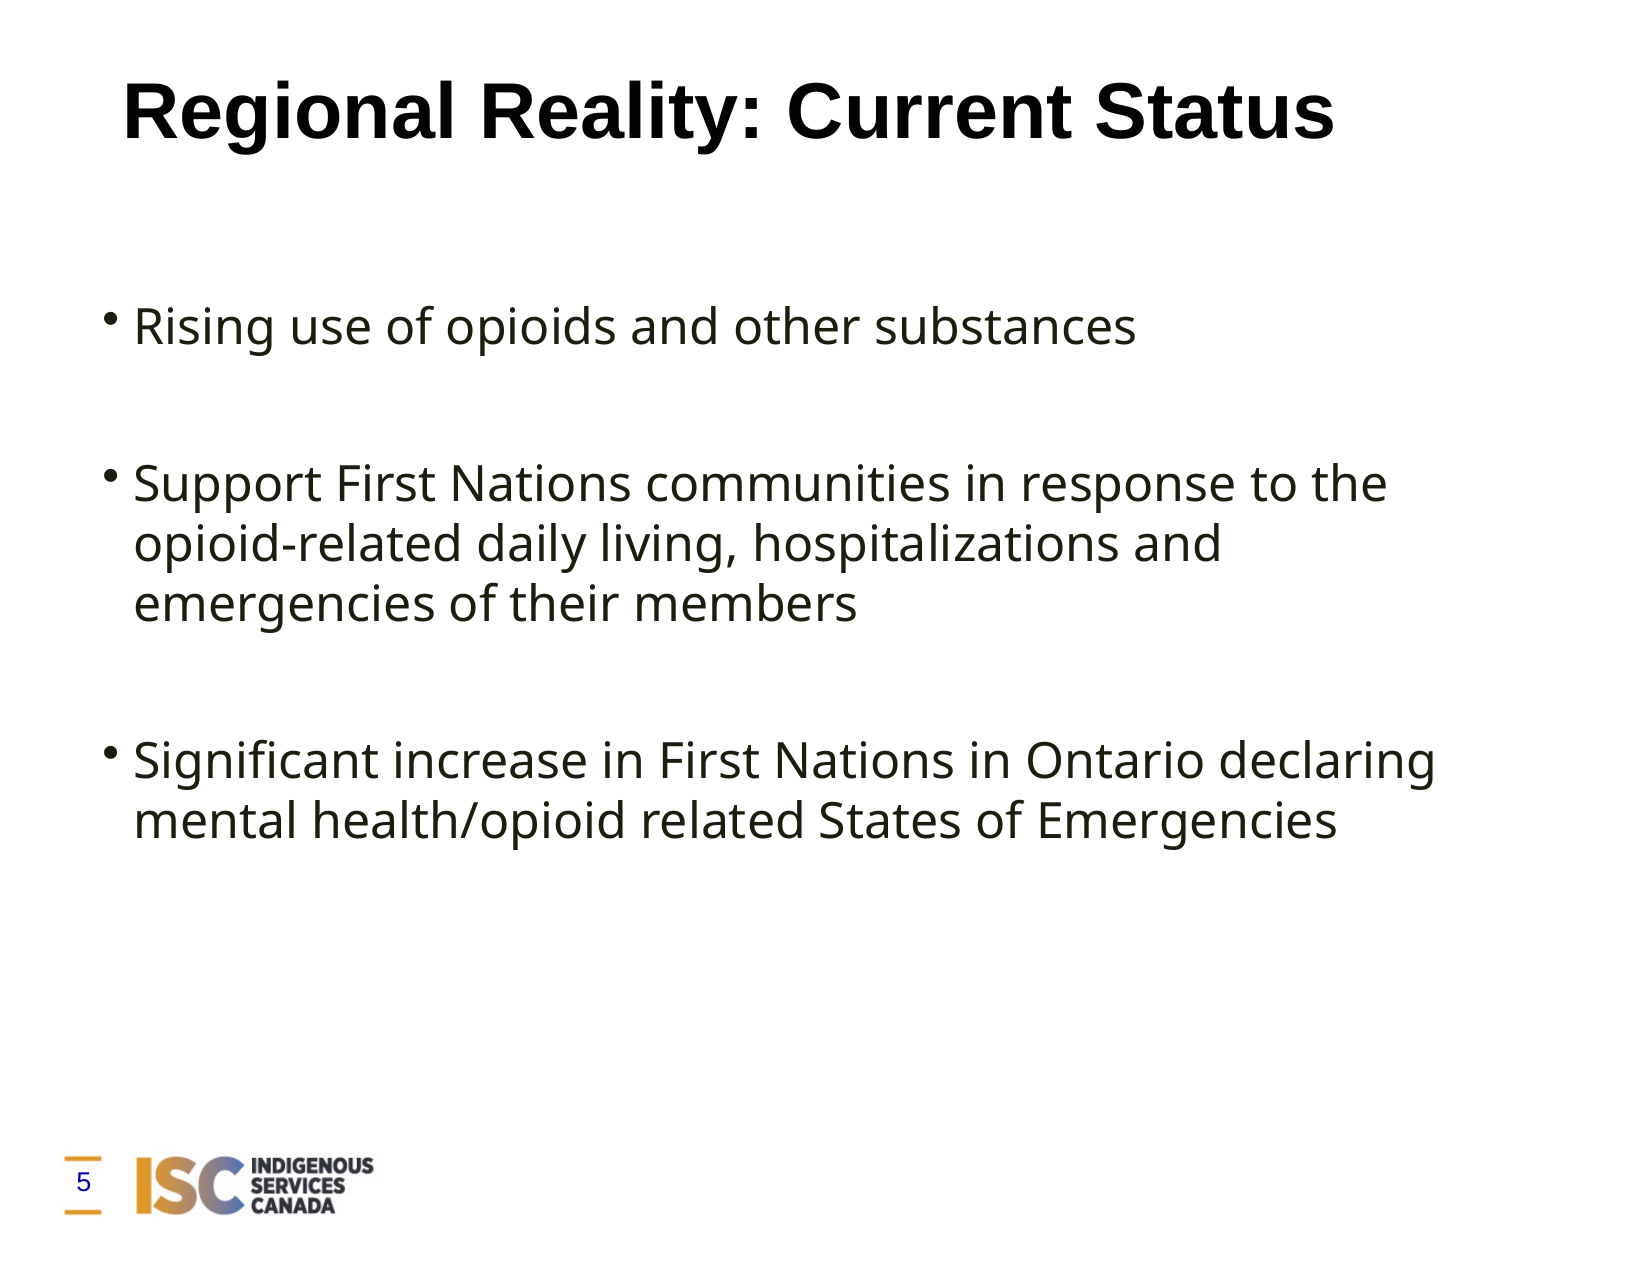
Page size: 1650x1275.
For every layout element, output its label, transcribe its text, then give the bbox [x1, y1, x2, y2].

picture [60, 1151, 379, 1219]
text_box Rising use of opioids and other substances Support First Nations communities in response to the opioid-related daily living, hospitalizations and emergencies of their members Significant increase in First Nations in Ontario declaring mental health/opioid related States of Emergencies [87, 287, 1470, 1086]
text_box Regional Reality: Current Status [49, 62, 1411, 163]
